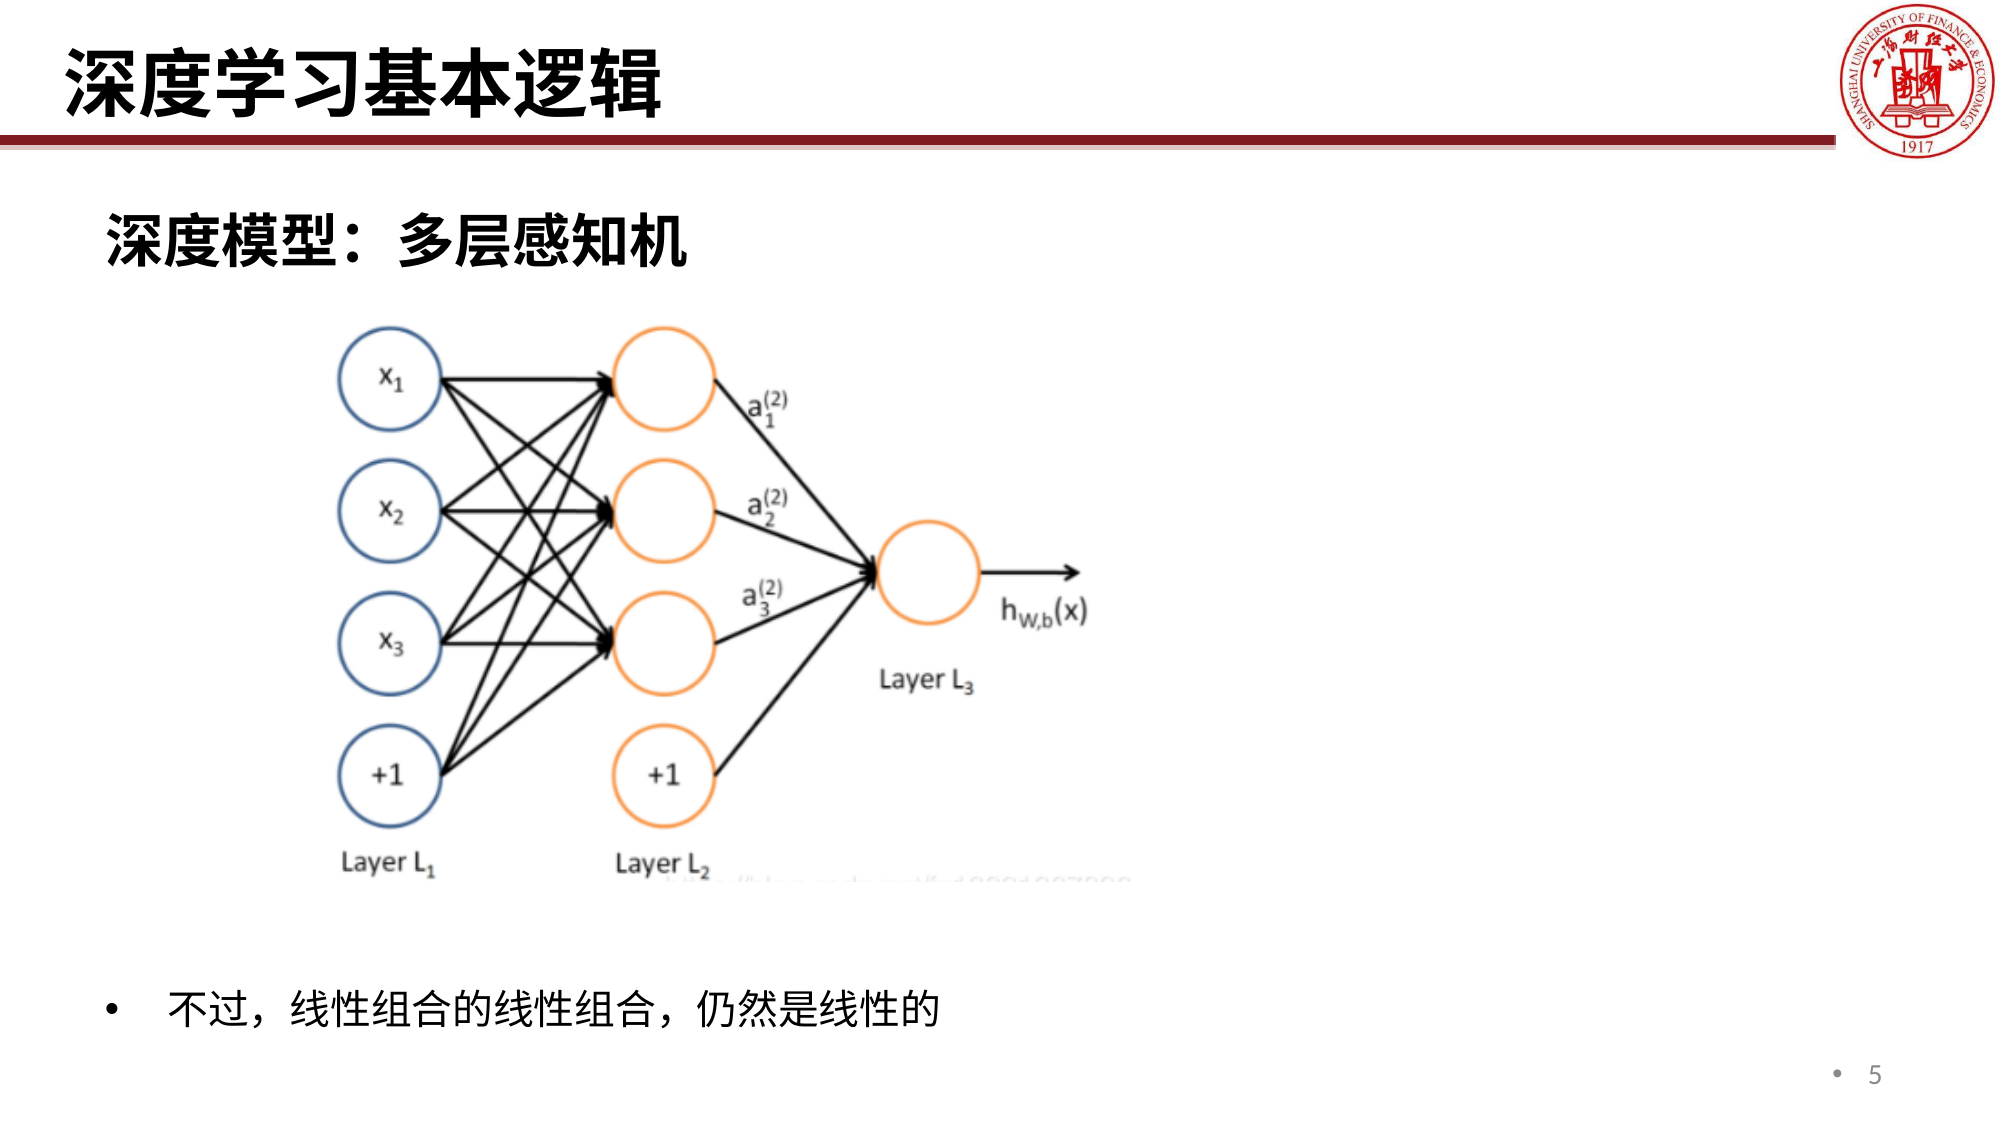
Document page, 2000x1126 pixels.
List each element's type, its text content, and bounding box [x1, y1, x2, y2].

list 不过，线性组合的线性组合，仍然是线性的 [87, 289, 1827, 1043]
text_box 深度学习基本逻辑 [48, 29, 1365, 134]
slide_number 5 [1433, 1042, 1900, 1103]
picture [0, 1, 2000, 163]
picture [264, 269, 1149, 882]
text_box 深度模型：多层感知机 [90, 161, 1900, 282]
